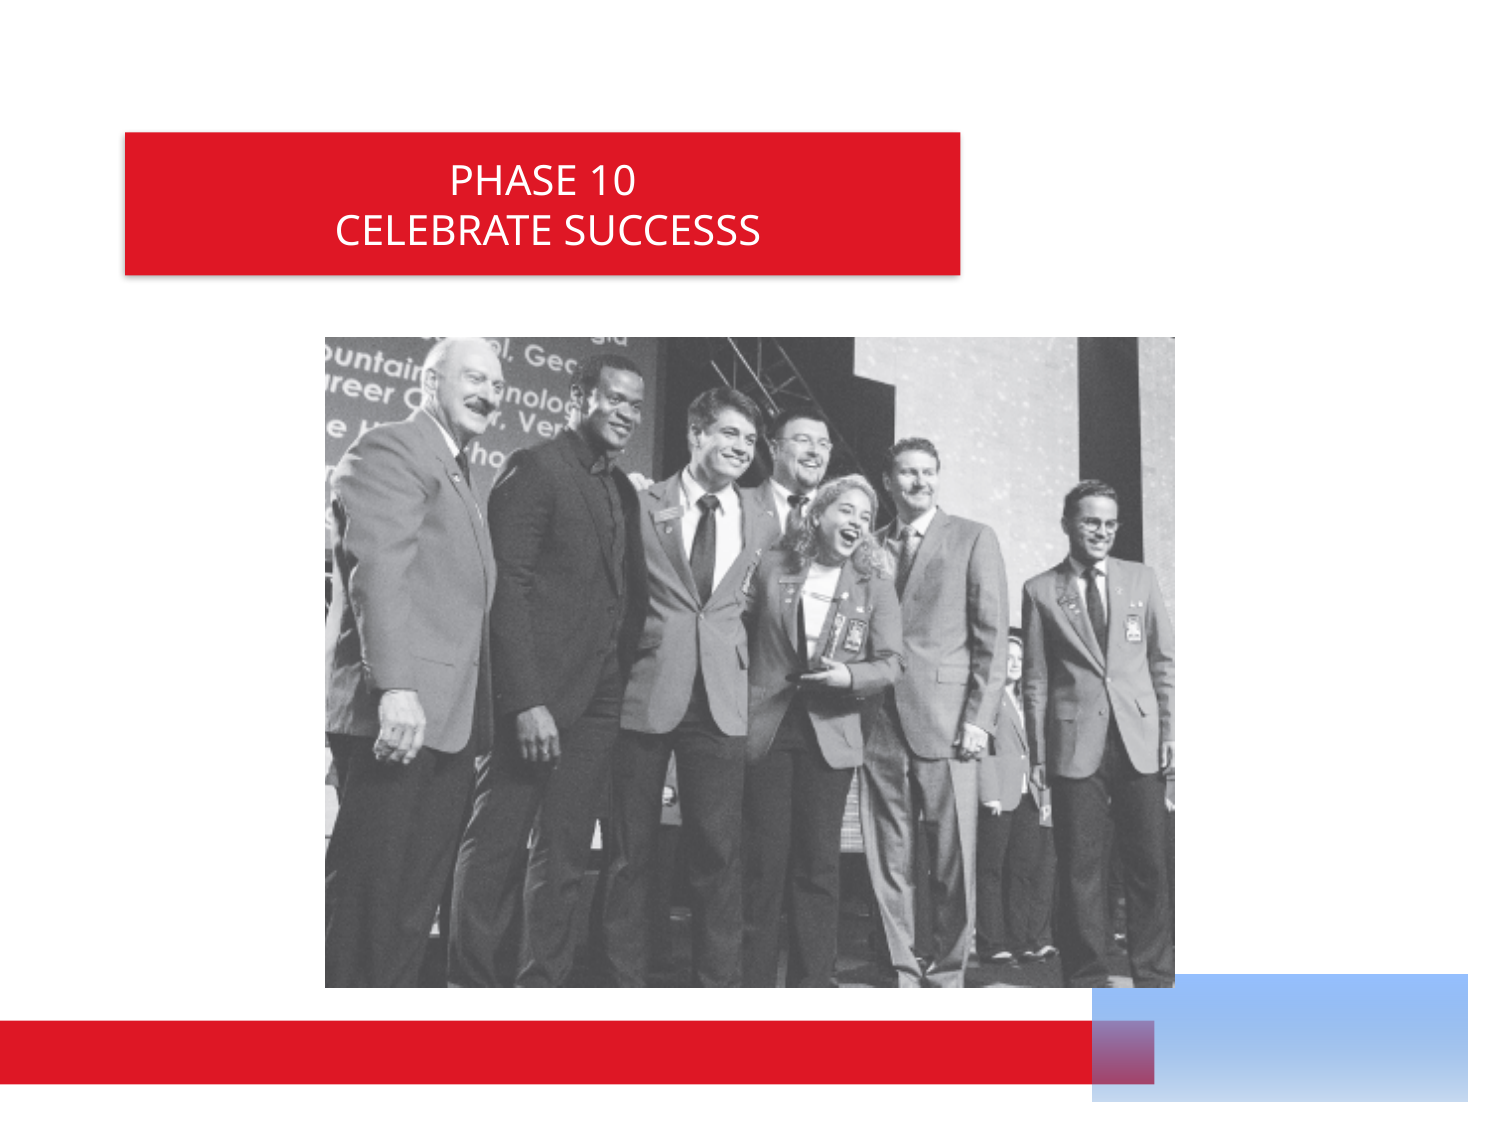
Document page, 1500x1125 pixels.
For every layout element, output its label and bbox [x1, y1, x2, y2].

picture [325, 337, 1175, 989]
text_box [124, 132, 961, 276]
text_box [1092, 974, 1468, 1102]
text_box [0, 1023, 1092, 1084]
